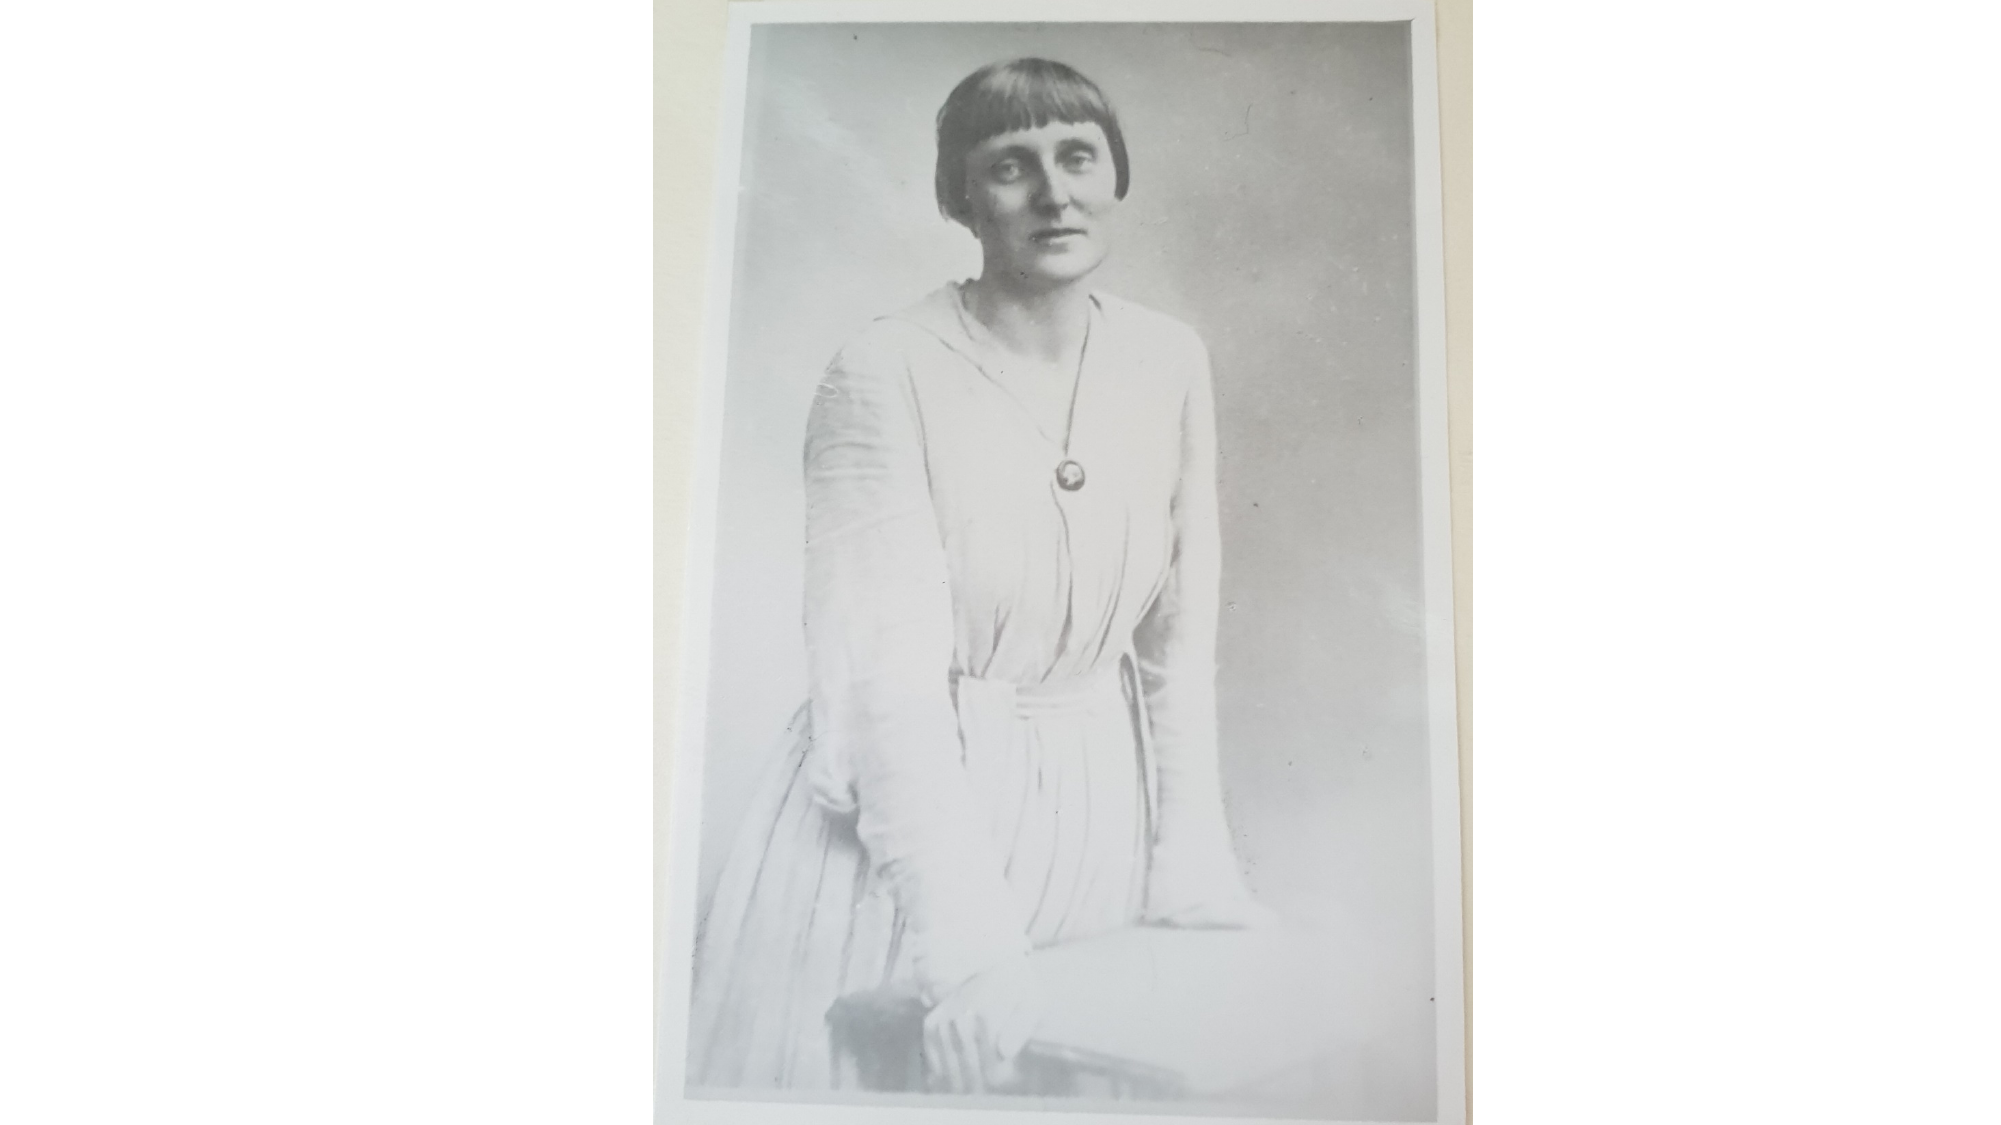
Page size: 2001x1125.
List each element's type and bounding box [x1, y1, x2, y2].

list [653, 0, 1473, 1125]
